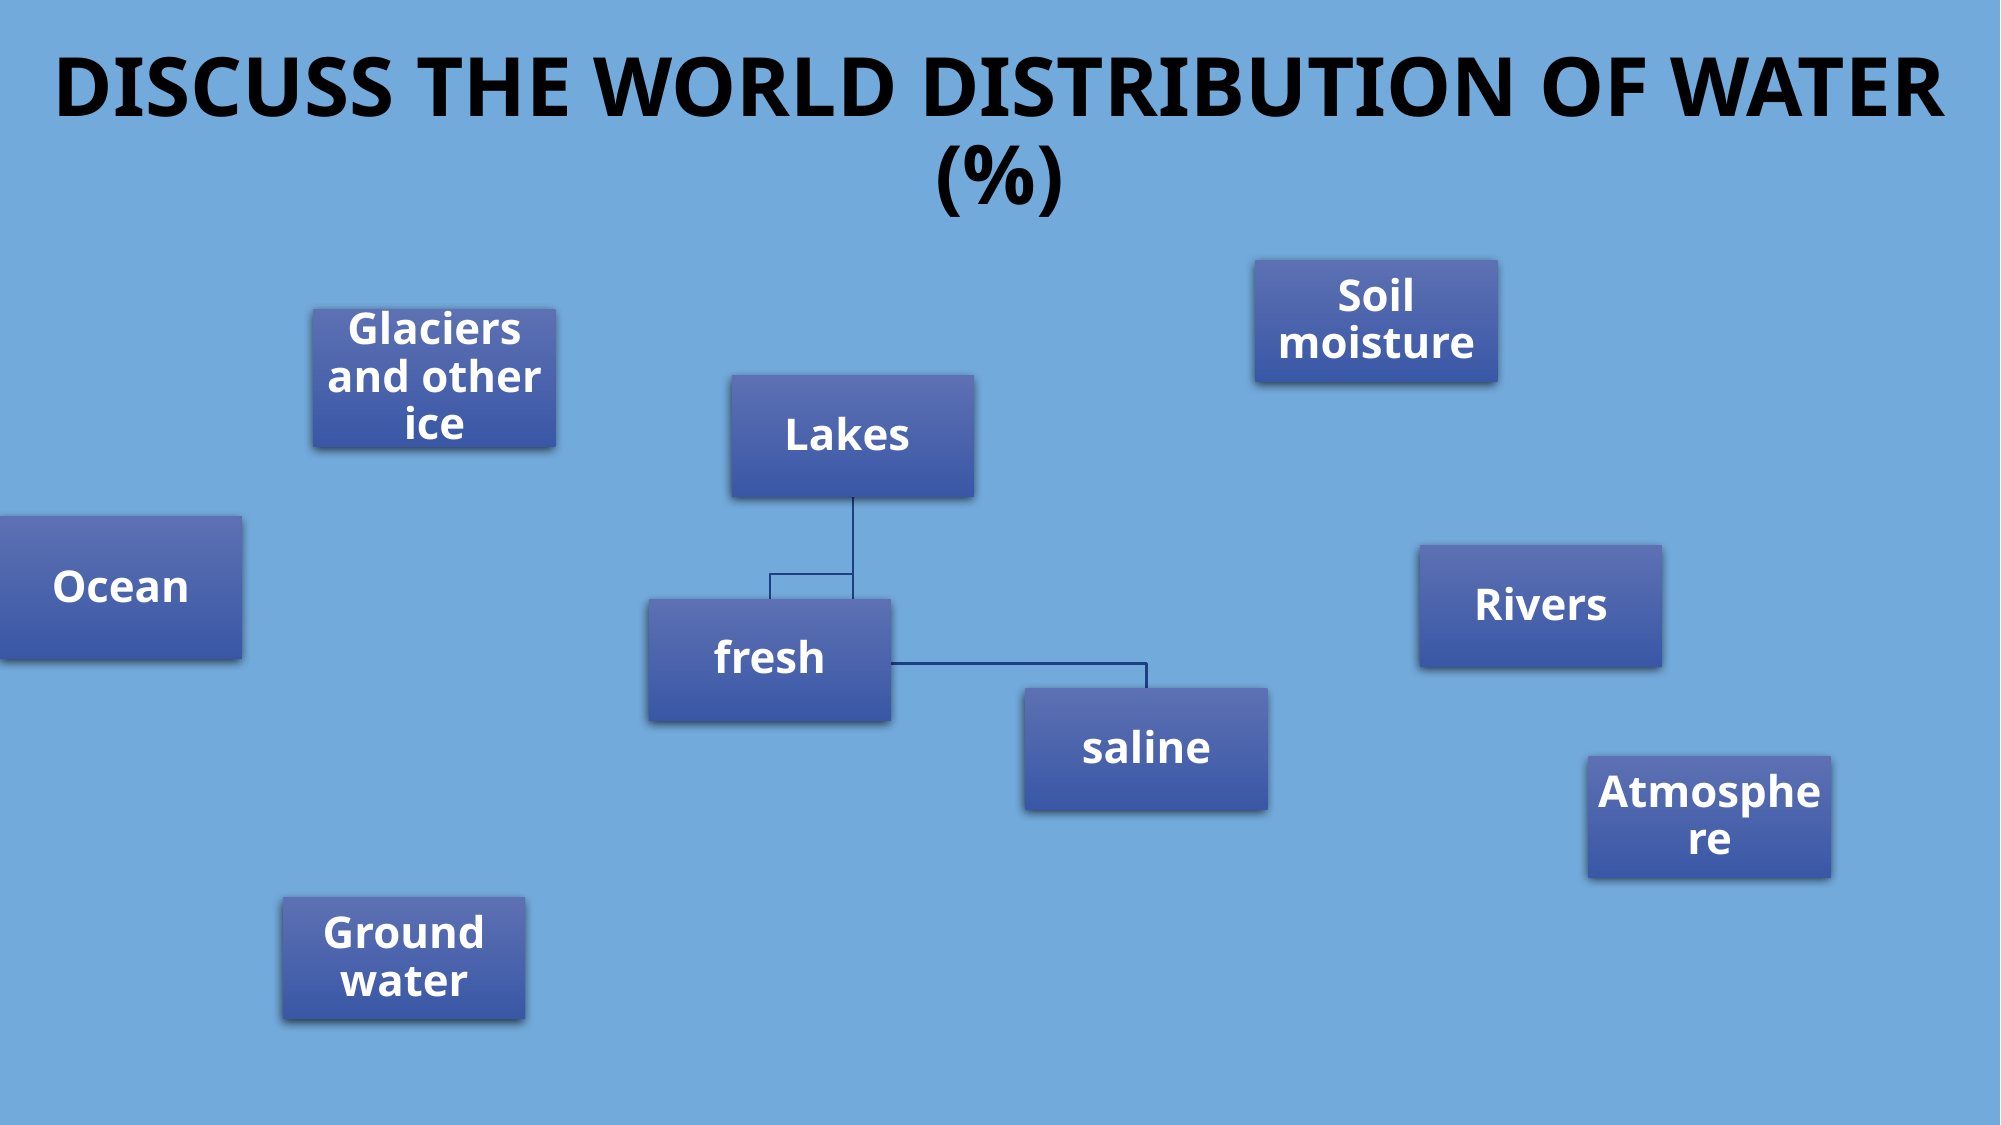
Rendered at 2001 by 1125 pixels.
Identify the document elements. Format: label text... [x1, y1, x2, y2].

title Discuss the world distribution of water (%) [0, 37, 2000, 228]
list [0, 230, 2000, 1097]
